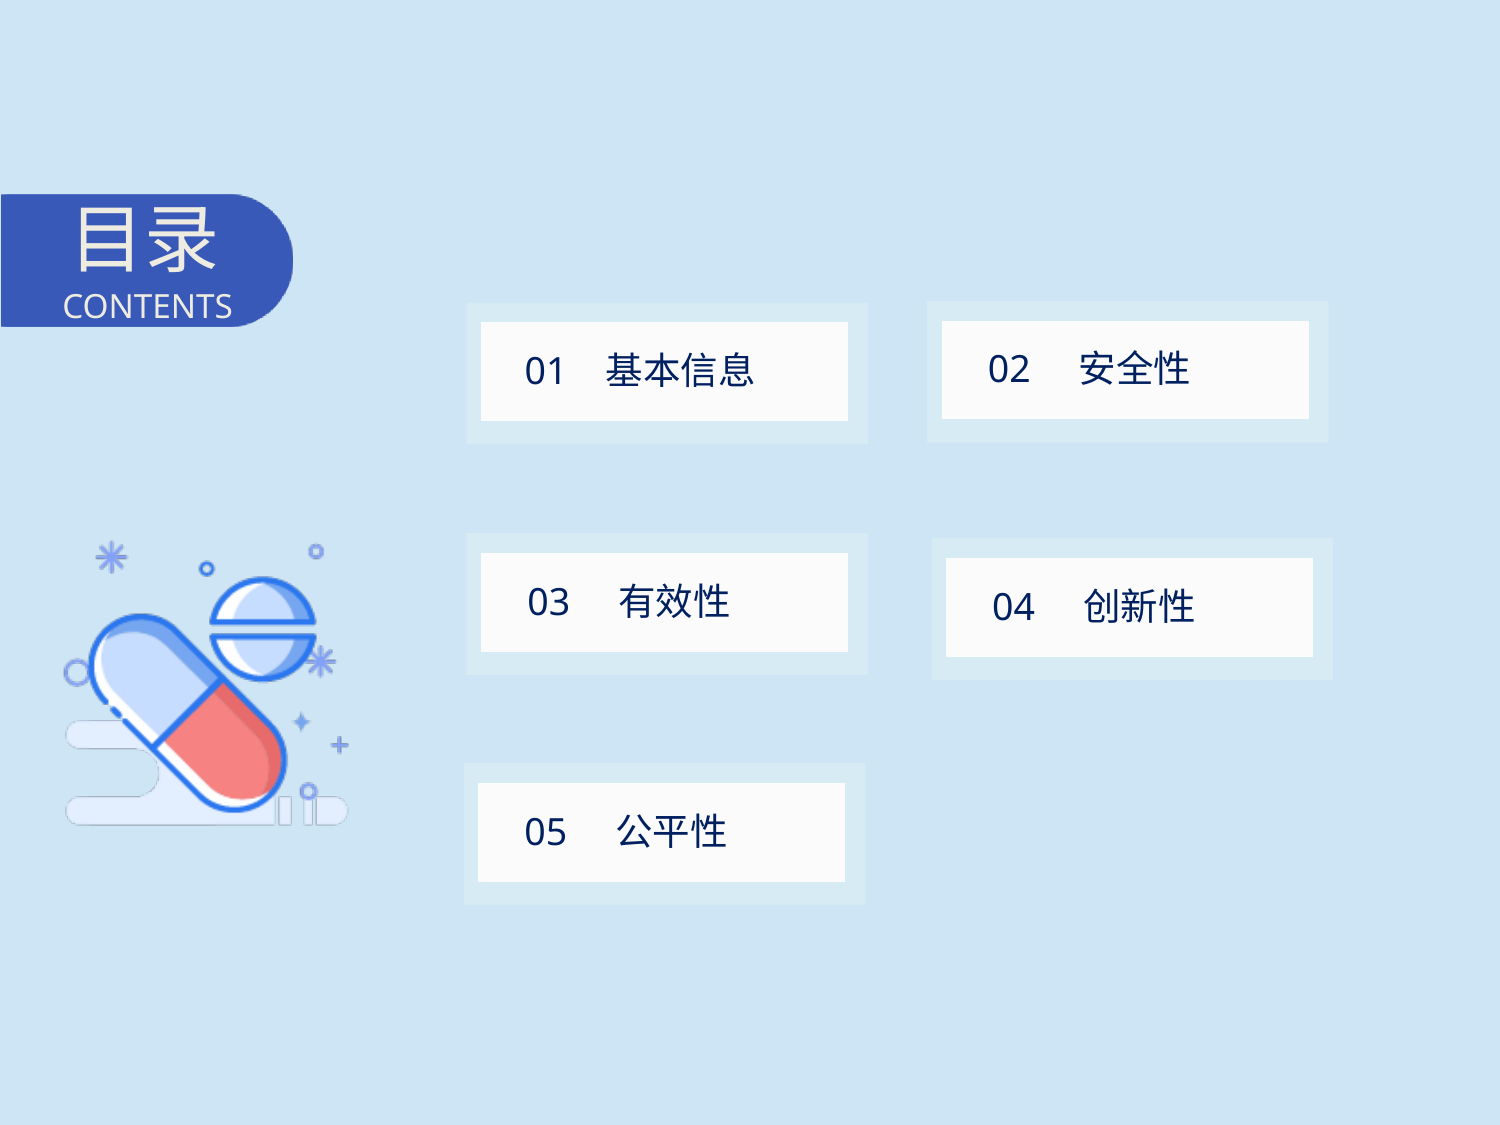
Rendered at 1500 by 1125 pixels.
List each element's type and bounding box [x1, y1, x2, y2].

text_box [926, 300, 1330, 443]
text_box [931, 537, 1334, 681]
picture [0, 0, 1500, 1125]
text_box [466, 532, 869, 676]
text_box [466, 302, 869, 445]
text_box [463, 762, 866, 906]
